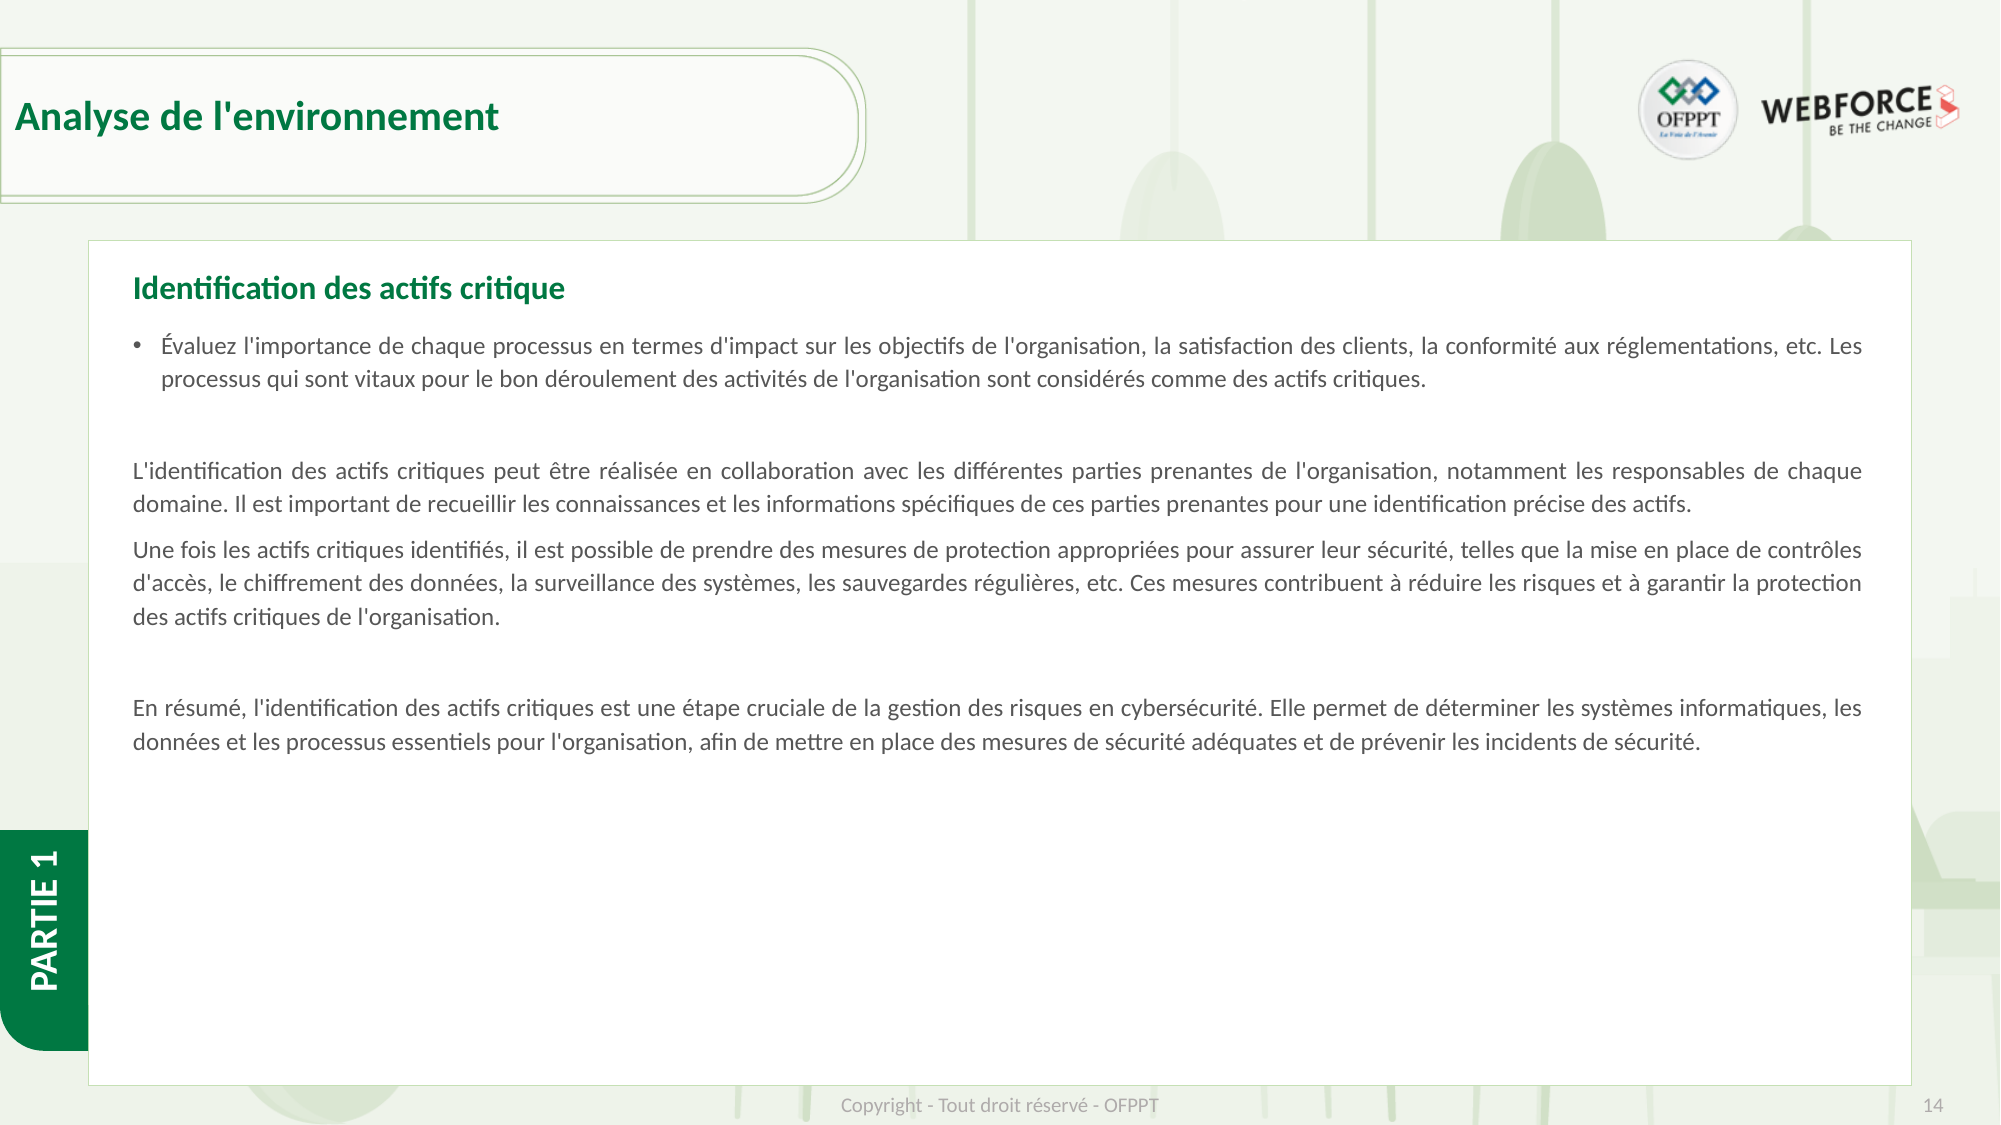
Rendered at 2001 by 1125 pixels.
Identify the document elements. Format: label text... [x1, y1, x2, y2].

picture [1754, 75, 1967, 145]
list Évaluez l'importance de chaque processus en termes d'impact sur les objectifs de l'organisation, la satisfaction des clients, la conformité aux réglementations, etc. Les processus qui sont vitaux pour le bon déroulement des activités de l'organisation sont considérés comme des actifs critiques. L'identification des actifs critiques peut être réalisée en collaboration avec les différentes parties prenantes de l'organisation, notamment les responsables de chaque domaine. Il est important de recueillir les connaissances et les informations spécifiques de ces parties prenantes pour une identification précise des actifs. Une fois les actifs critiques identifiés, il est possible de prendre des mesures de protection appropriées pour assurer leur sécurité, telles que la mise en place de contrôles d'accès, le chiffrement des données, la surveillance des systèmes, les sauvegardes régulières, etc. Ces mesures contribuent à réduire les risques et à garantir la protection des actifs critiques de l'organisation. En résumé, l'identification des actifs critiques est une étape cruciale de la gestion des risques en cybersécurité. Elle permet de déterminer les systèmes informatiques, les données et les processus essentiels pour l'organisation, afin de mettre en place des mesures de sécurité adéquates et de prévenir les incidents de sécurité. [118, 318, 1881, 1060]
picture [1634, 56, 1743, 164]
title Analyse de l'environnement [0, 83, 833, 152]
list Identification des actifs critique [118, 265, 1881, 318]
